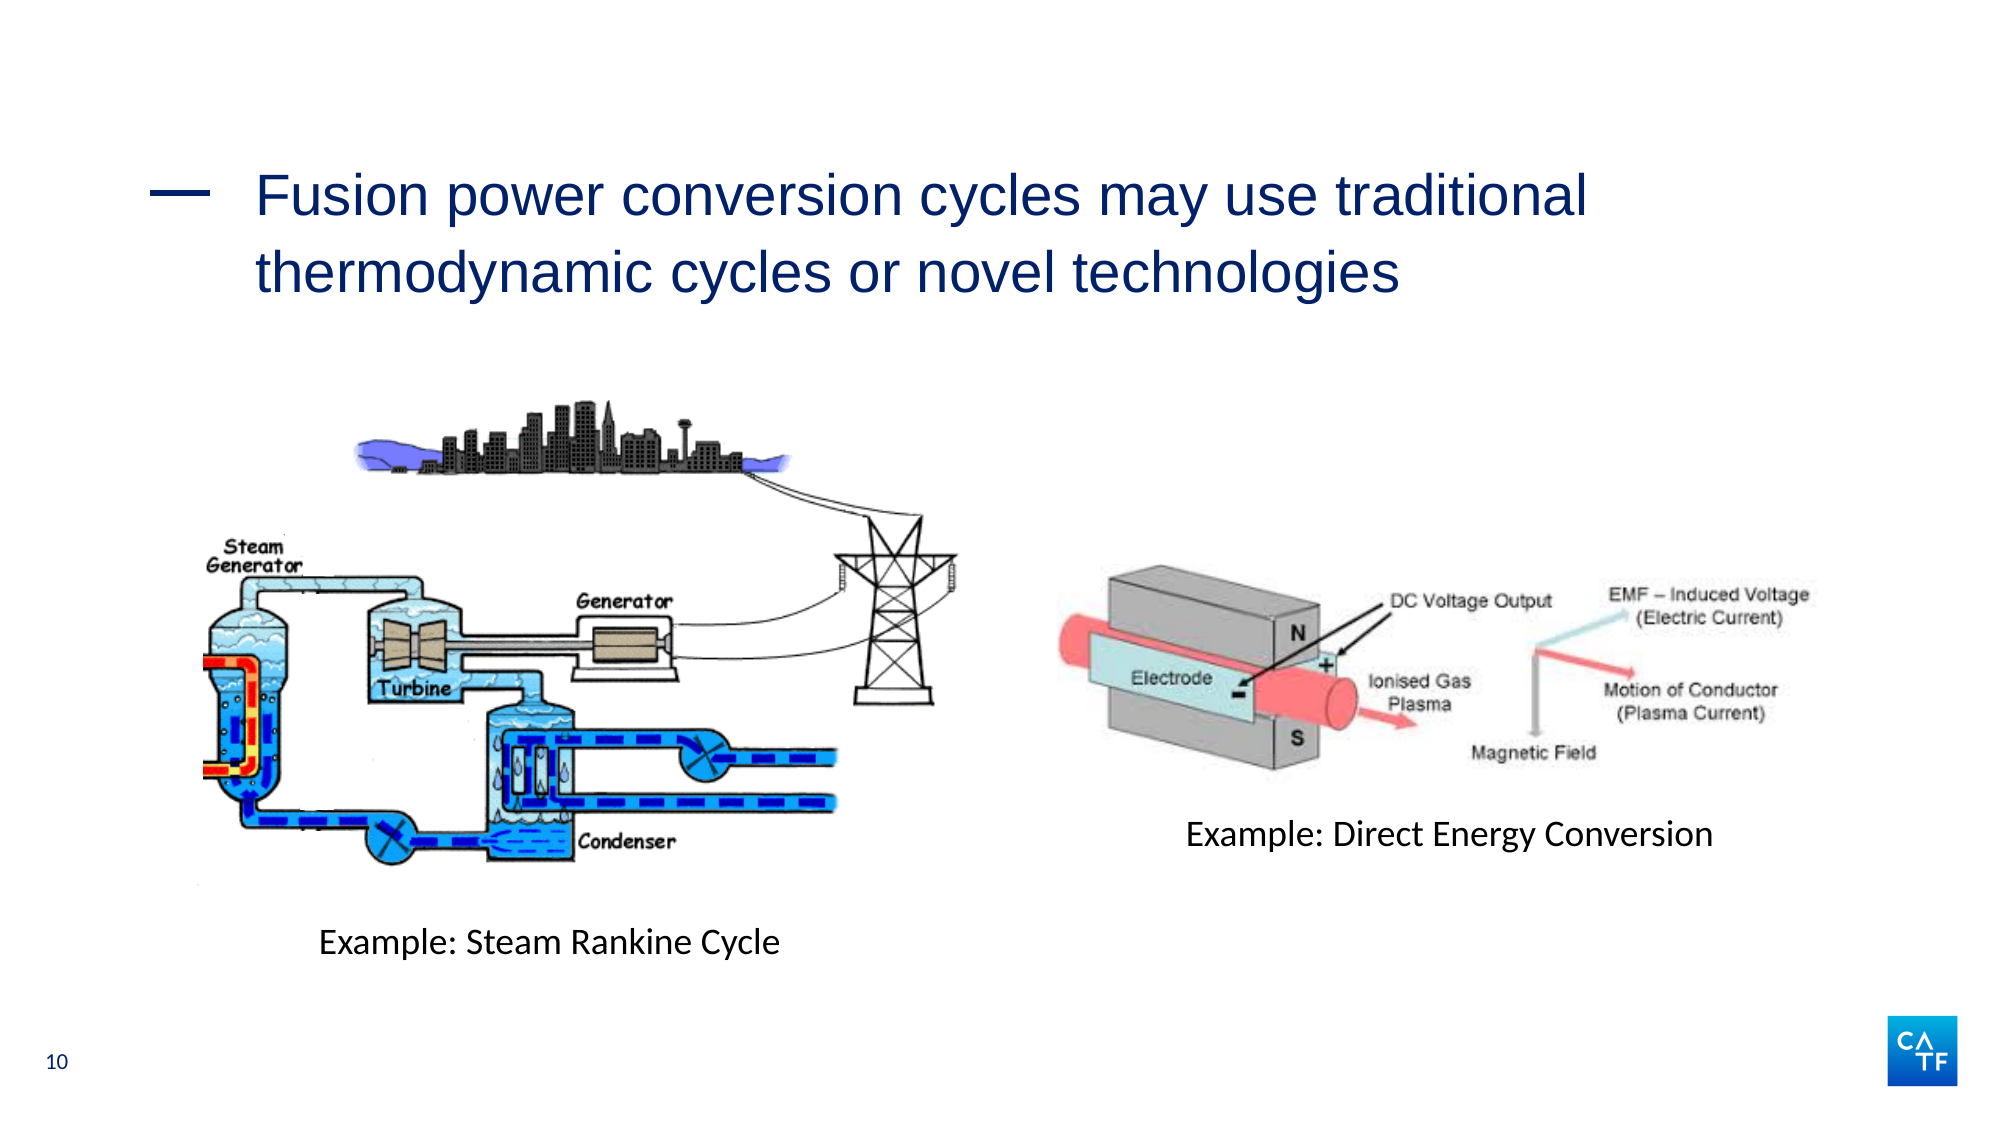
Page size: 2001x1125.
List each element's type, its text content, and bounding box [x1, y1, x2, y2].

picture [1864, 992, 1981, 1110]
picture [1056, 564, 1818, 786]
text_box Example: Steam Rankine Cycle [304, 909, 796, 970]
title Fusion power conversion cycles may use traditional thermodynamic cycles or novel technologies [255, 149, 1918, 300]
slide_number 10 [45, 1038, 118, 1099]
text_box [4, 385, 980, 889]
text_box Example: Direct Energy Conversion [1171, 801, 1730, 862]
